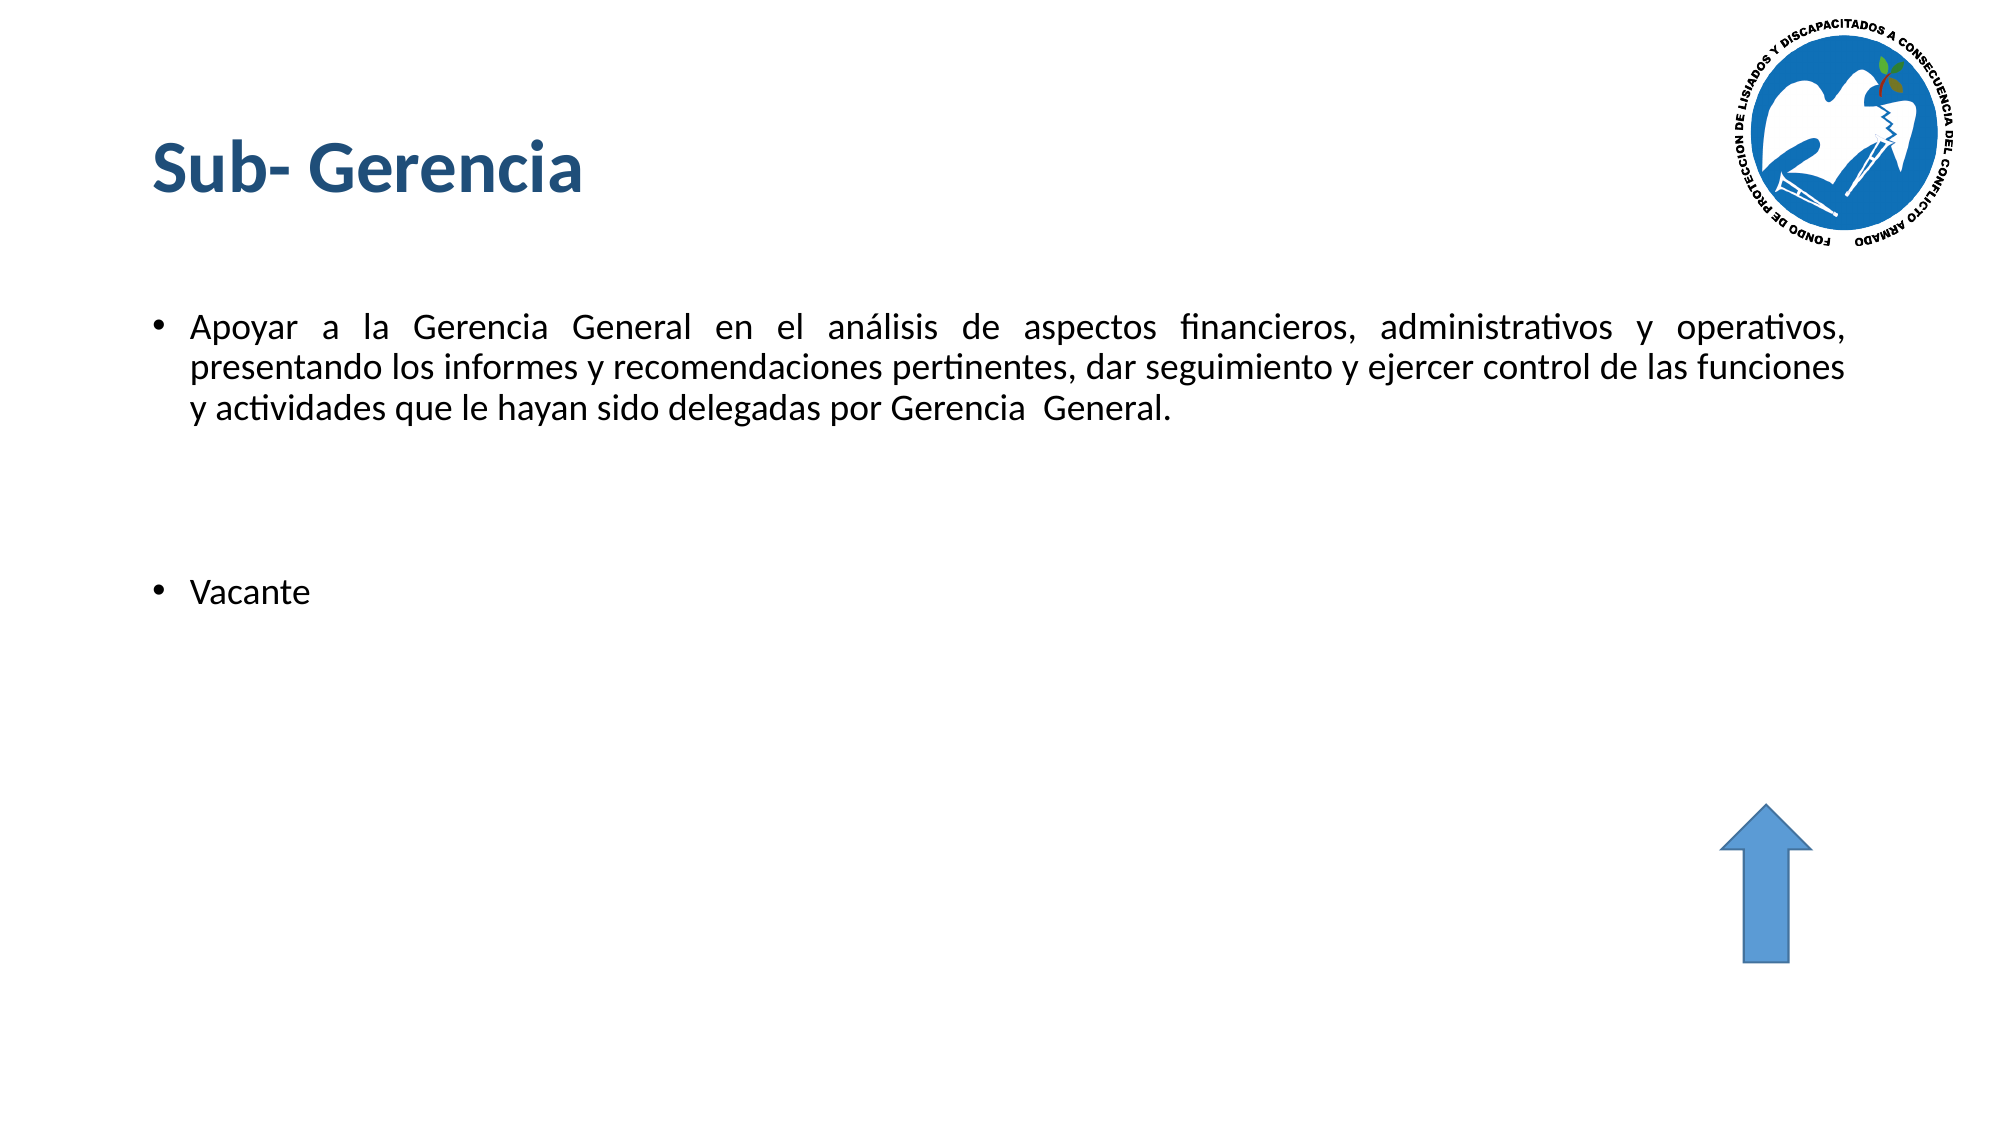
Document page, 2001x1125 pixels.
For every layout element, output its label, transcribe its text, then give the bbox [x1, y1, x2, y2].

text_box [1718, 803, 1814, 964]
title Sub- Gerencia [137, 59, 1863, 278]
list Apoyar a la Gerencia General en el análisis de aspectos financieros, administrativos y operativos, presentando los informes y recomendaciones pertinentes, dar seguimiento y ejercer control de las funciones y actividades que le hayan sido delegadas por Gerencia General. Vacante [137, 299, 1863, 1014]
picture [1735, 19, 1953, 246]
